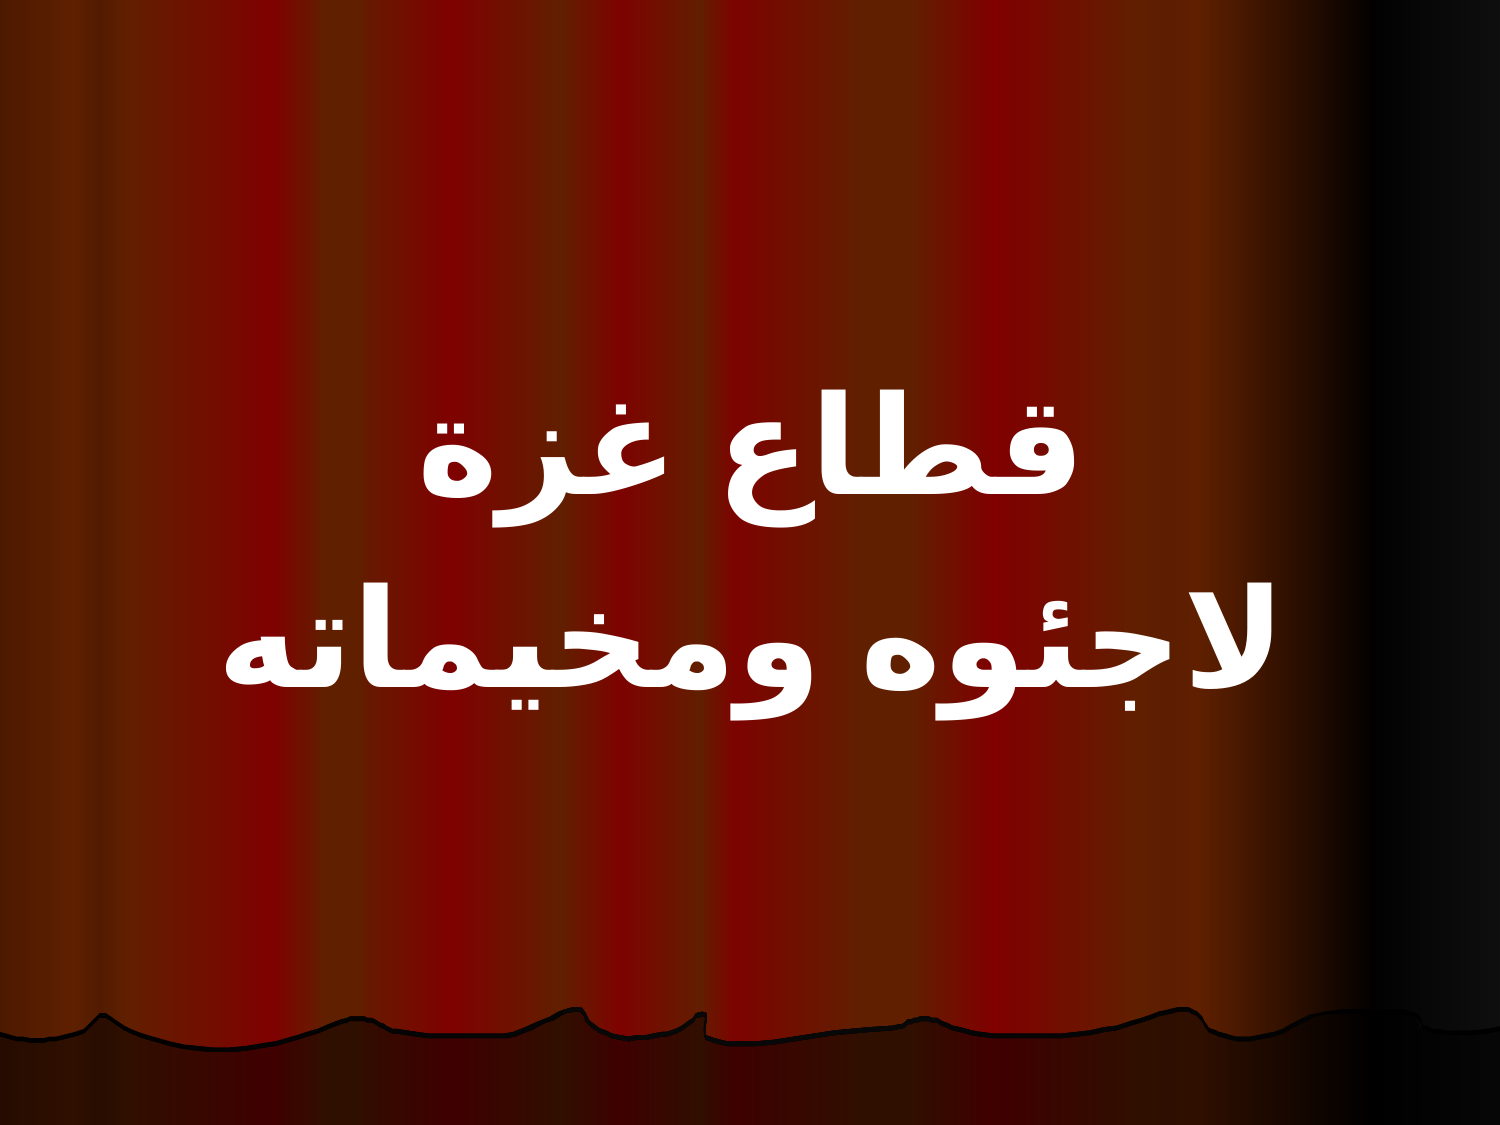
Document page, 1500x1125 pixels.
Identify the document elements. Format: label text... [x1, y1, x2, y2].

list قطاع غزة لاجئوه ومخيماته [76, 184, 1428, 929]
